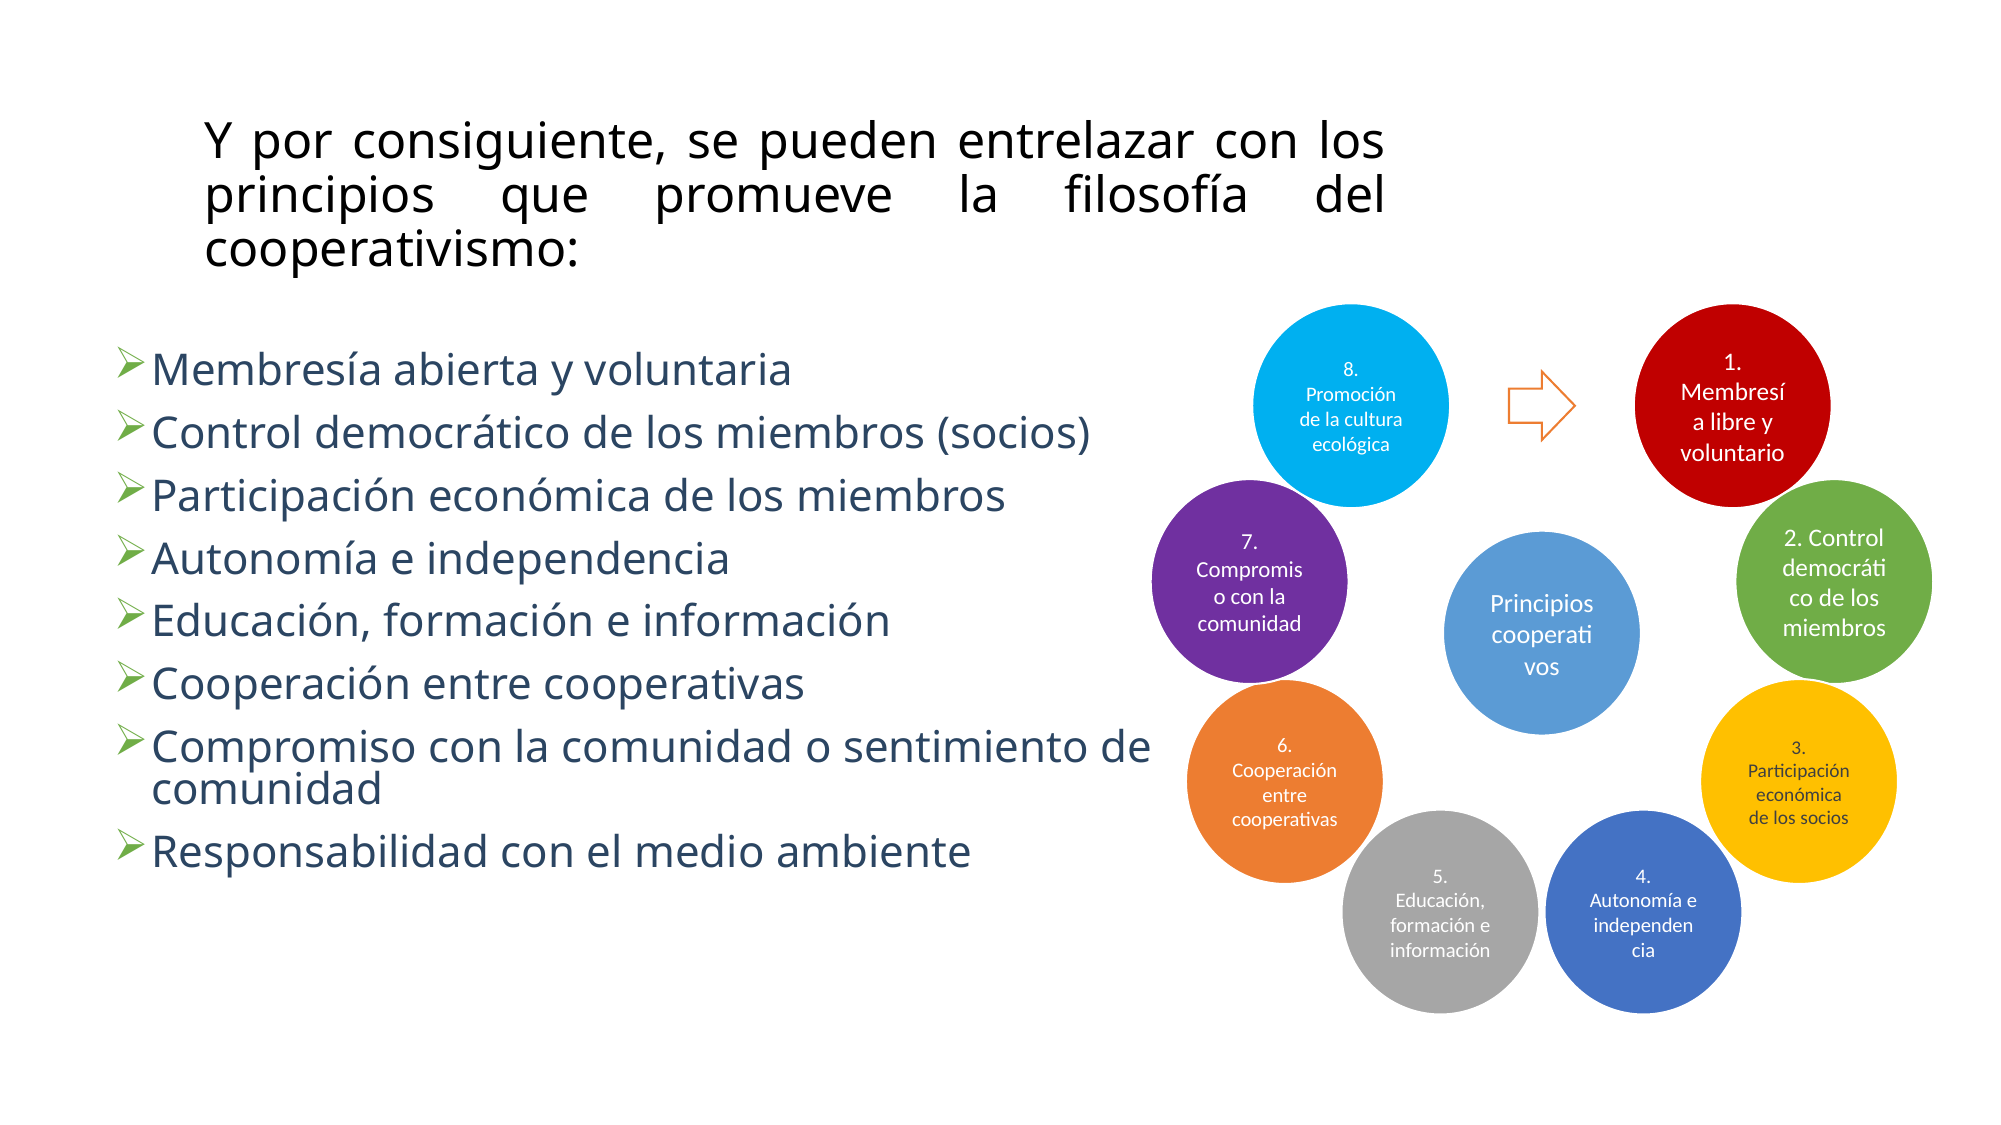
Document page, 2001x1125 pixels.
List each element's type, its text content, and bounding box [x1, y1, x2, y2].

title Y por consiguiente, se pueden entrelazar con los principios que promueve la filosofía del cooperativismo: [189, 87, 1402, 305]
list Membresía abierta y voluntaria Control democrático de los miembros (socios) Participación económica de los miembros Autonomía e independencia Educación, formación e información Cooperación entre cooperativas Compromiso con la comunidad o sentimiento de comunidad Responsabilidad con el medio ambiente [98, 344, 1311, 1083]
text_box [1146, 223, 1938, 1043]
